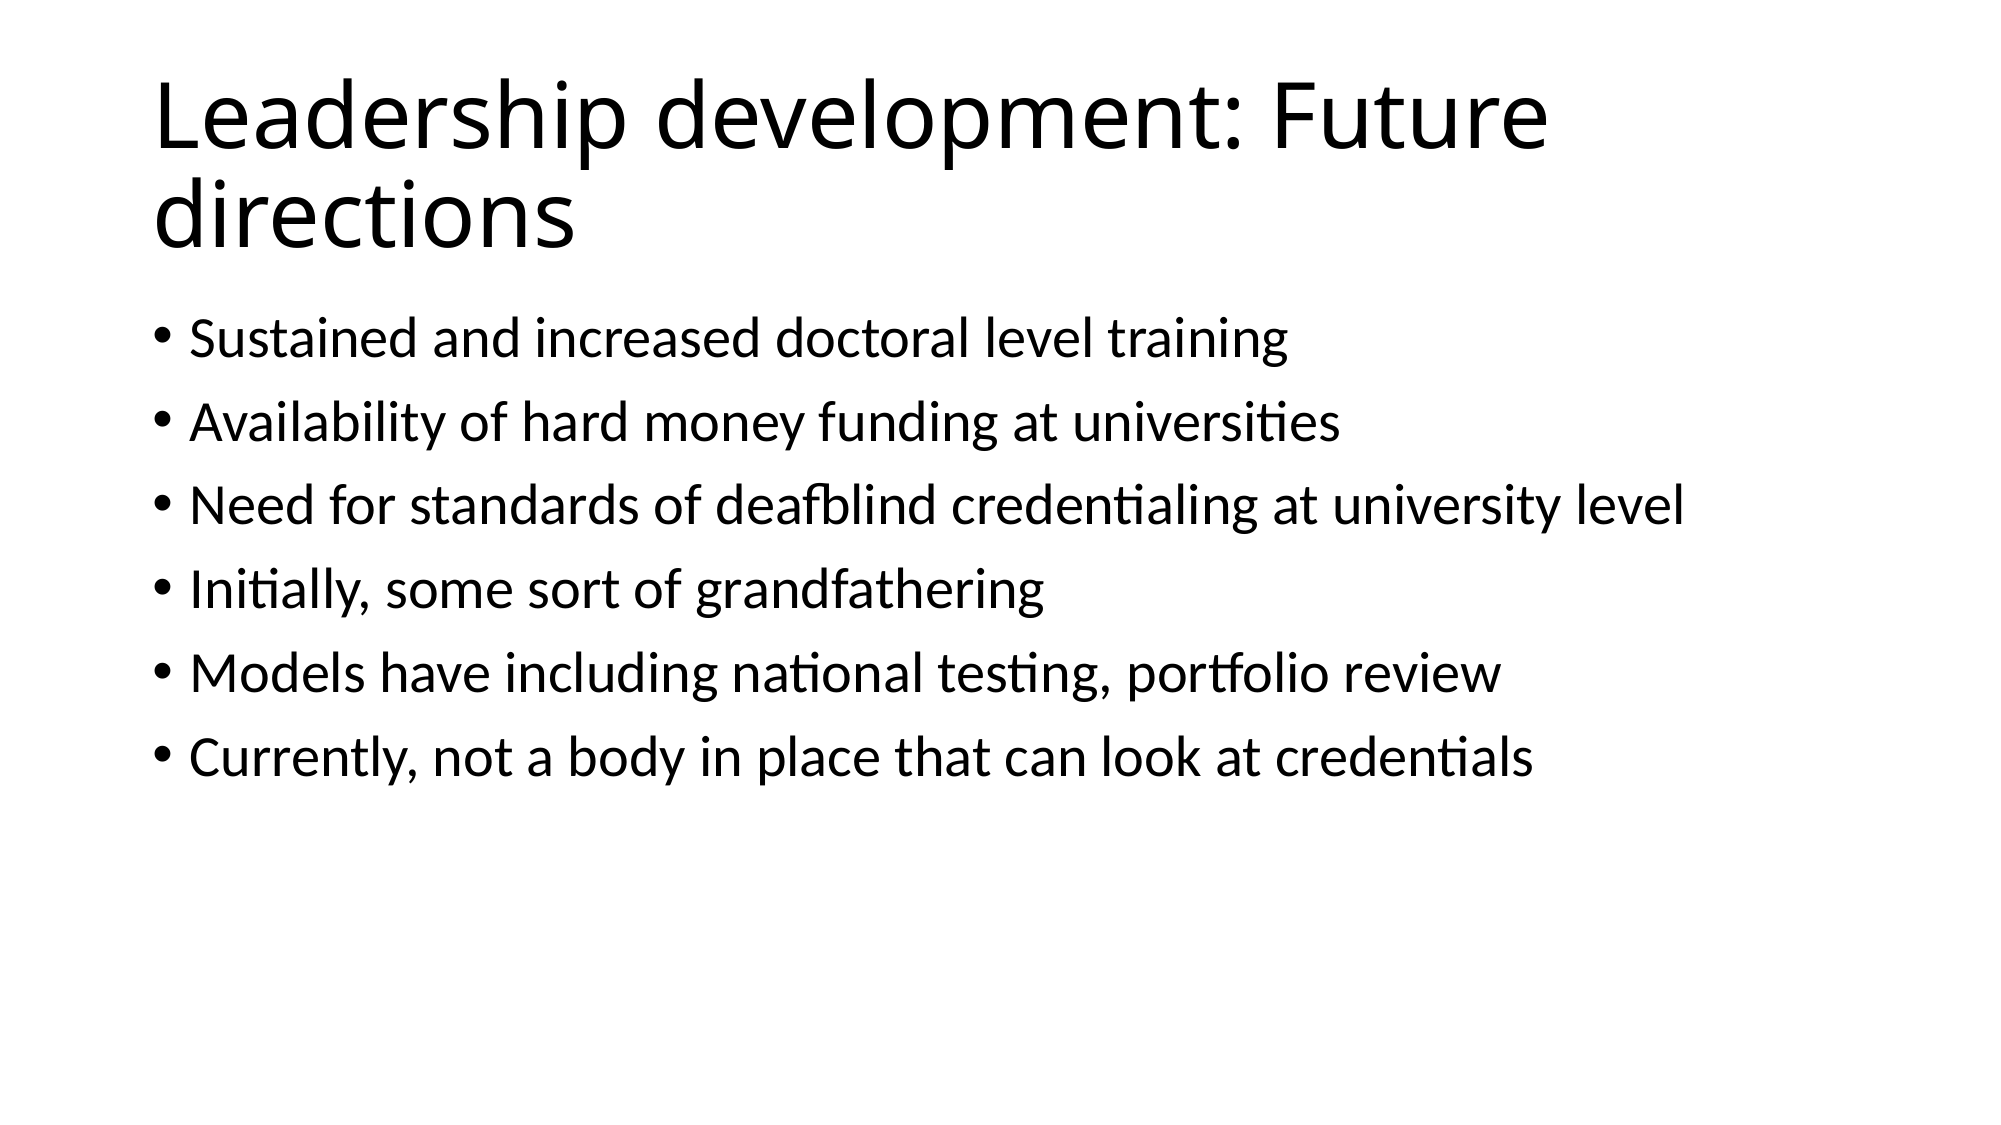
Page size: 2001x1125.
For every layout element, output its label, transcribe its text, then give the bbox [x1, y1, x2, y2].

list Sustained and increased doctoral level training Availability of hard money funding at universities Need for standards of deafblind credentialing at university level Initially, some sort of grandfathering Models have including national testing, portfolio review Currently, not a body in place that can look at credentials [137, 299, 1863, 1014]
title Leadership development: Future directions [137, 59, 1863, 278]
